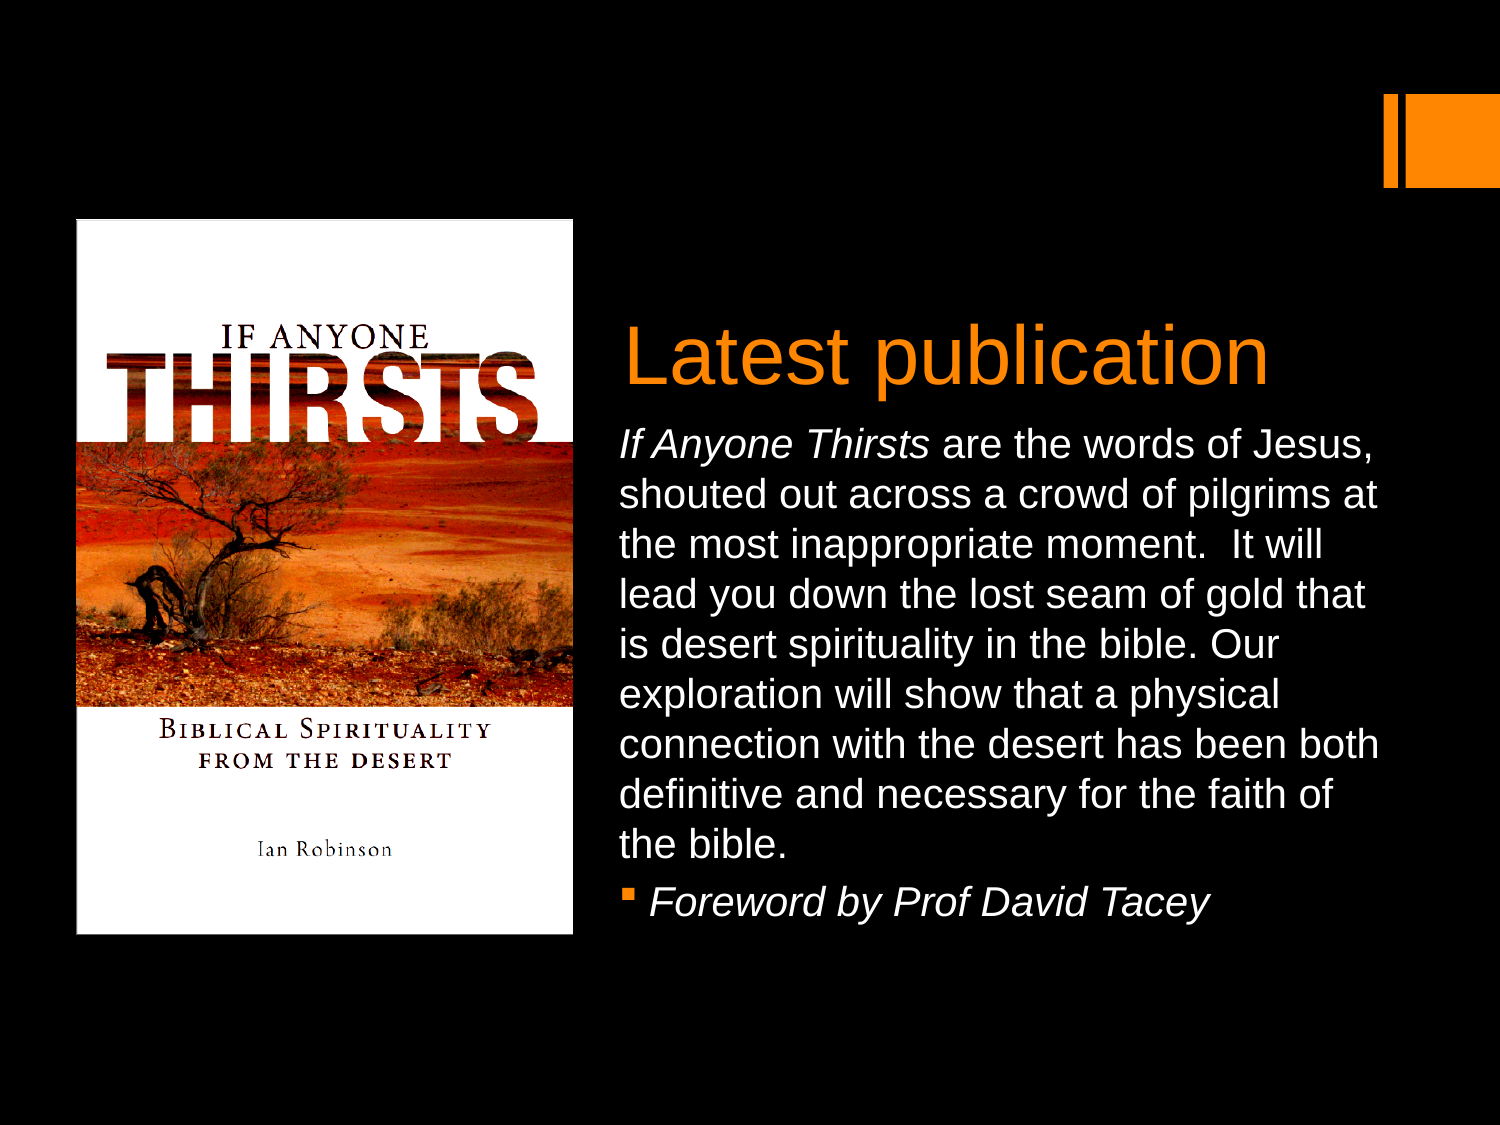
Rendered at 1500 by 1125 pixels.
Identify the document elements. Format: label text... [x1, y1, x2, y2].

list If Anyone Thirsts are the words of Jesus, shouted out across a crowd of pilgrims at the most inappropriate moment. It will lead you down the lost seam of gold that is desert spirituality in the bible. Our exploration will show that a physical connection with the desert has been both definitive and necessary for the faith of the bible. Foreword by Prof David Tacey [596, 408, 1409, 990]
picture [76, 219, 574, 935]
title Latest publication [608, 219, 1315, 410]
